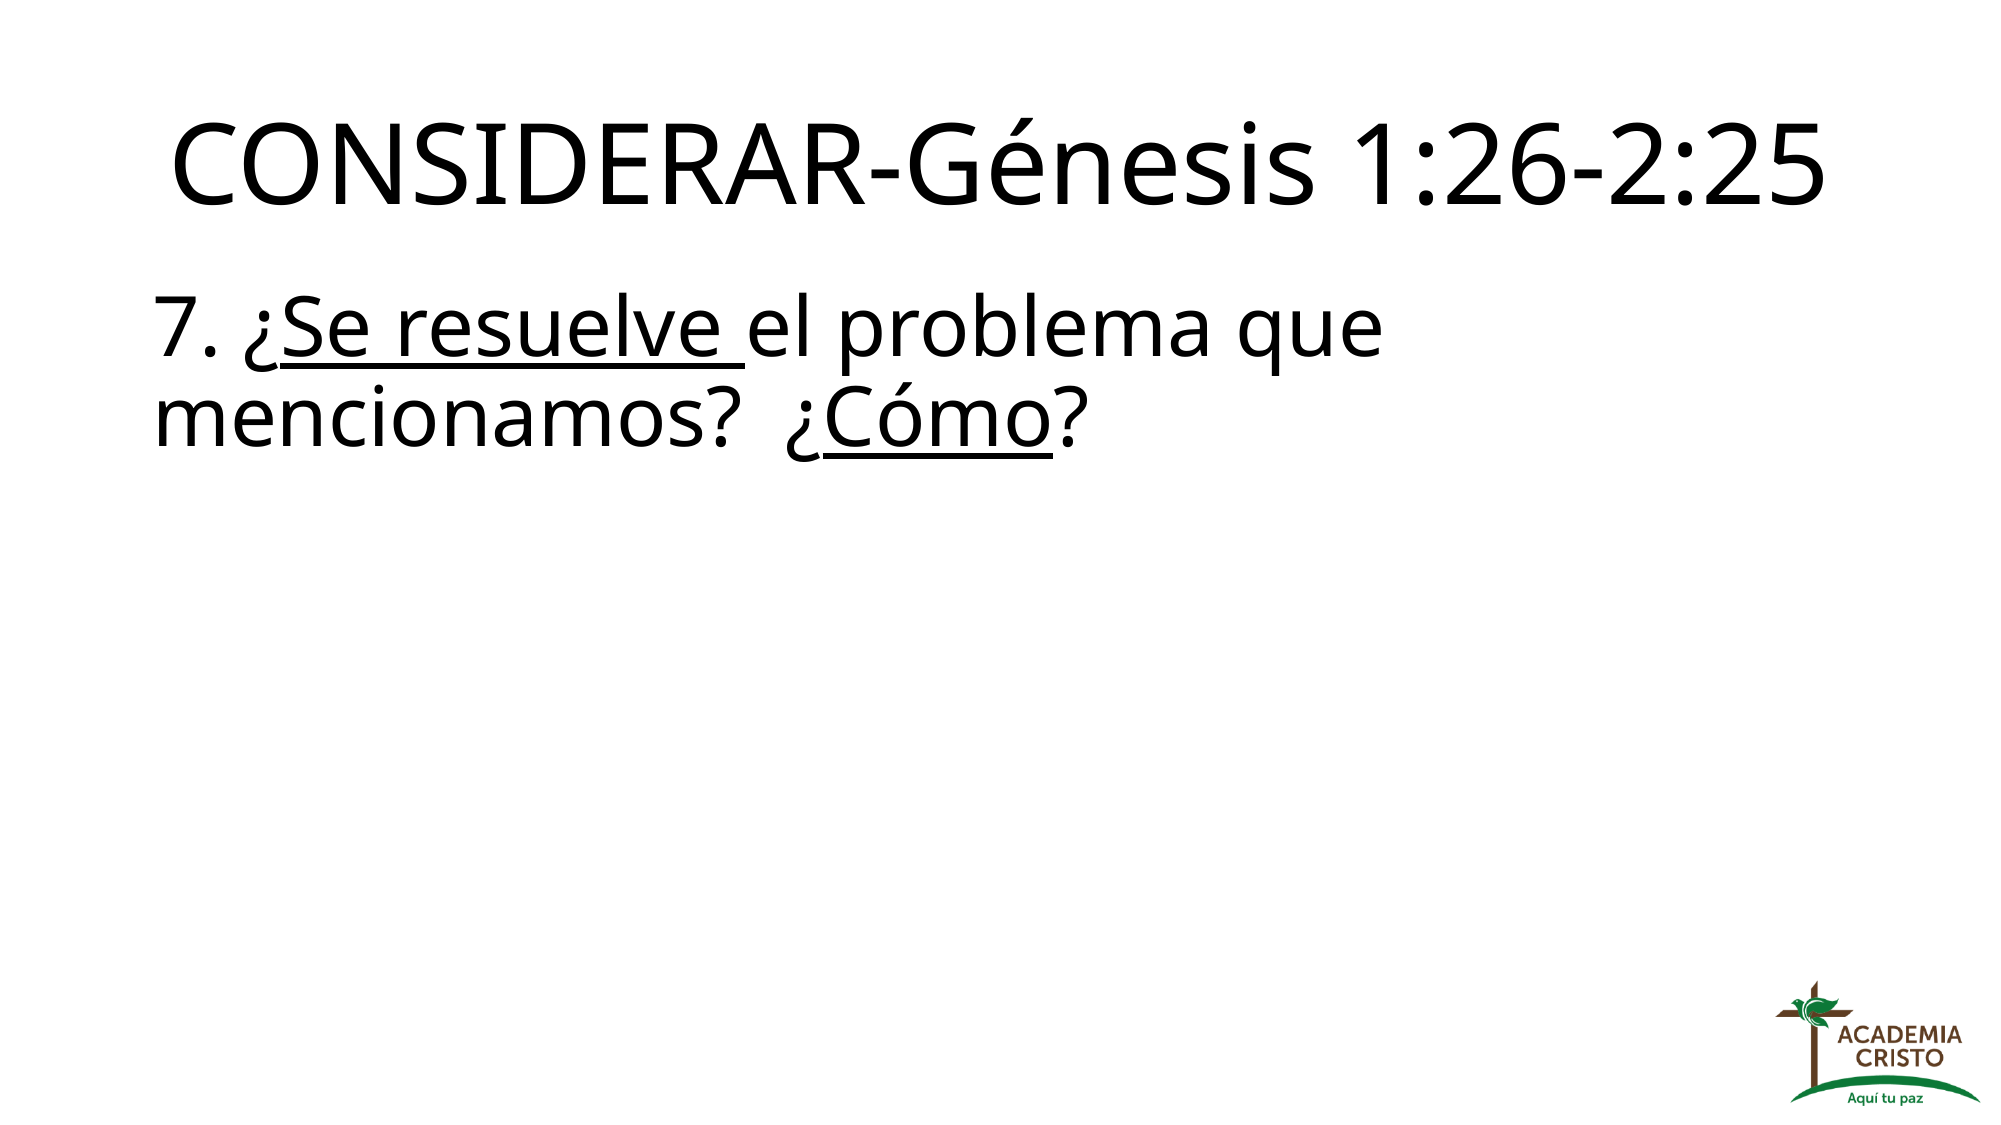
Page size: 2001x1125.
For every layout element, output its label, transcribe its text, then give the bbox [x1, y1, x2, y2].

list 7. ¿Se resuelve el problema que mencionamos? ¿Cómo? [137, 277, 1793, 1014]
title CONSIDERAR-Génesis 1:26-2:25 [137, 59, 1863, 278]
picture [1759, 972, 2000, 1125]
